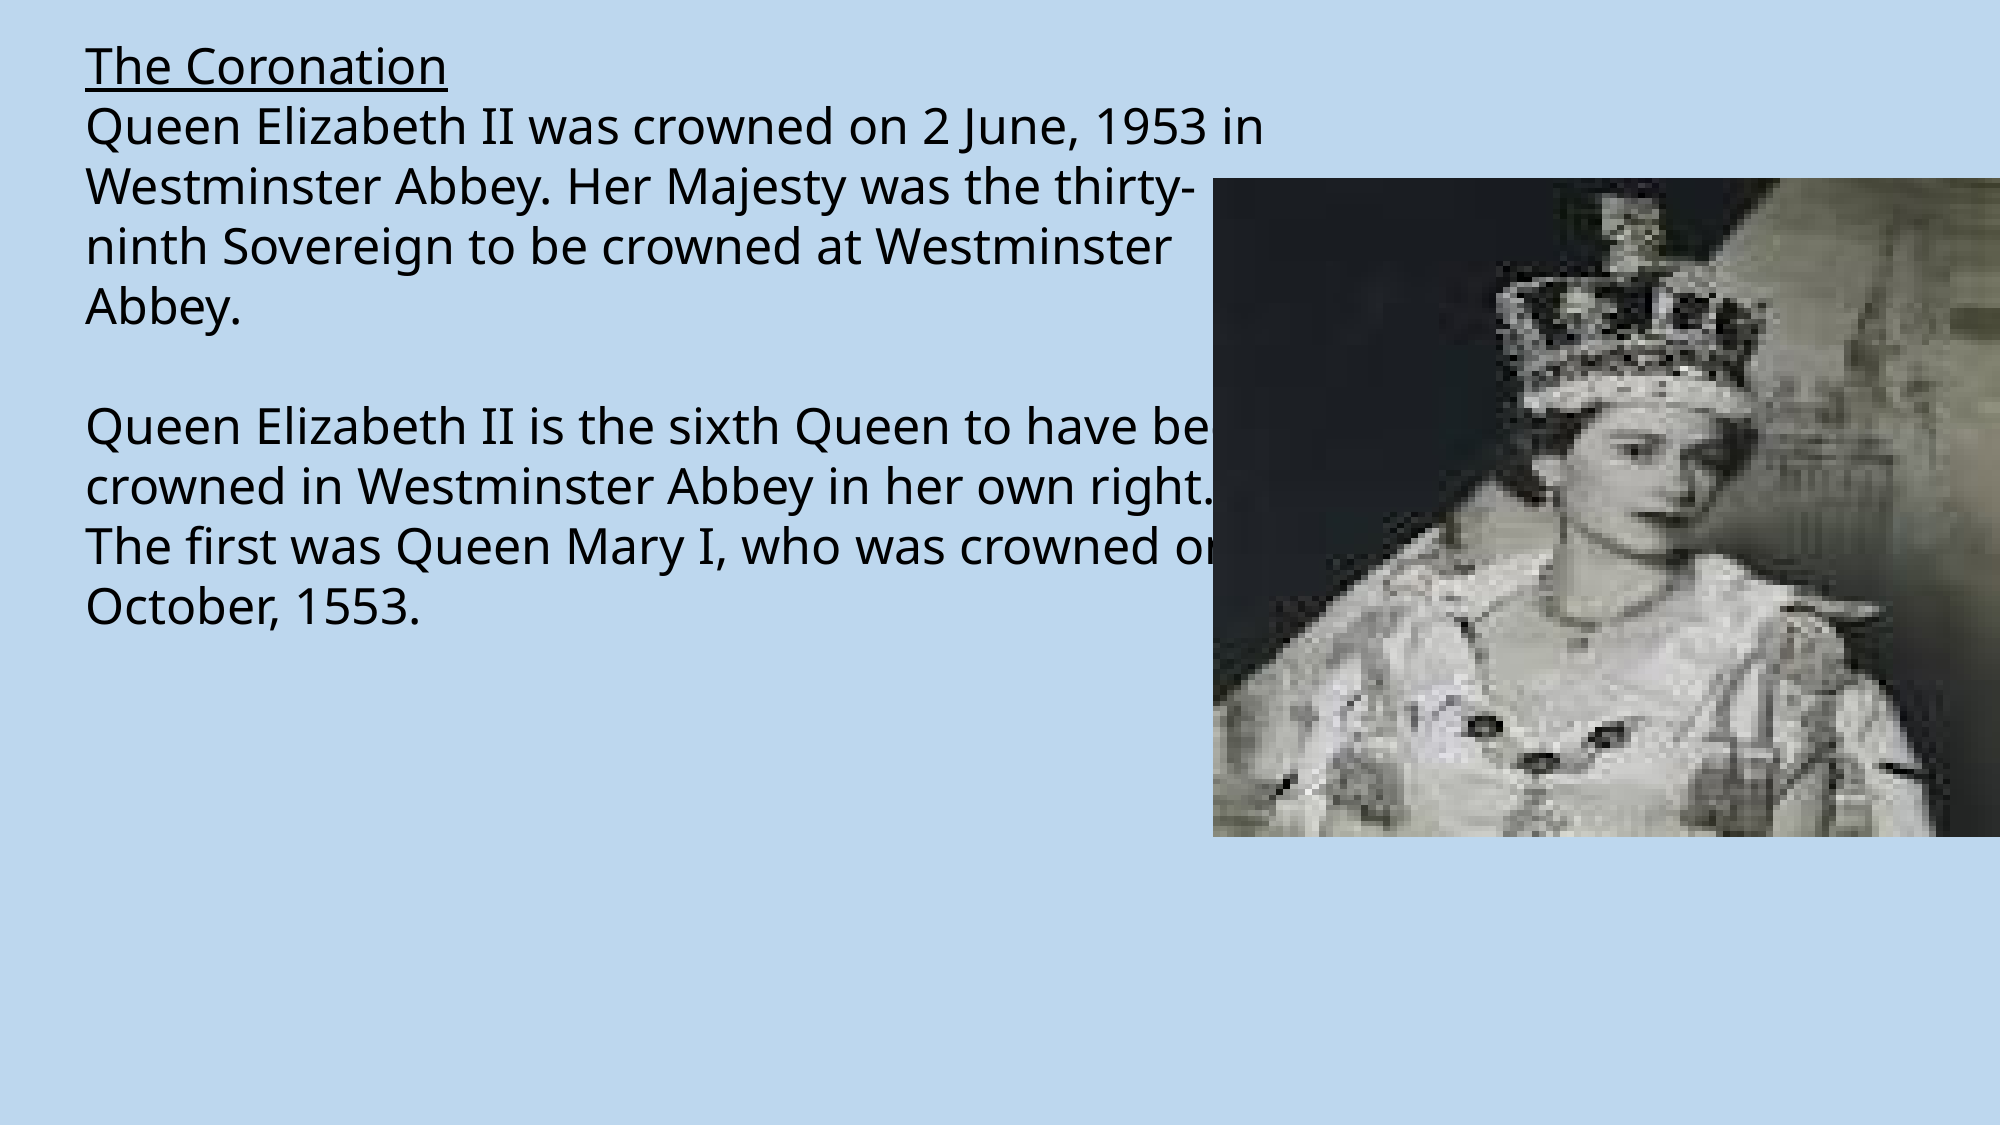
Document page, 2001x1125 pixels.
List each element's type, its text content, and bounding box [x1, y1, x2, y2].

picture [1213, 178, 2000, 837]
text_box The Coronation Queen Elizabeth II was crowned on 2 June, 1953 in Westminster Abbey. Her Majesty was the thirty-ninth Sovereign to be crowned at Westminster Abbey. Queen Elizabeth II is the sixth Queen to have been crowned in Westminster Abbey in her own right. The first was Queen Mary I, who was crowned on 1 October, 1553. [70, 27, 1300, 732]
